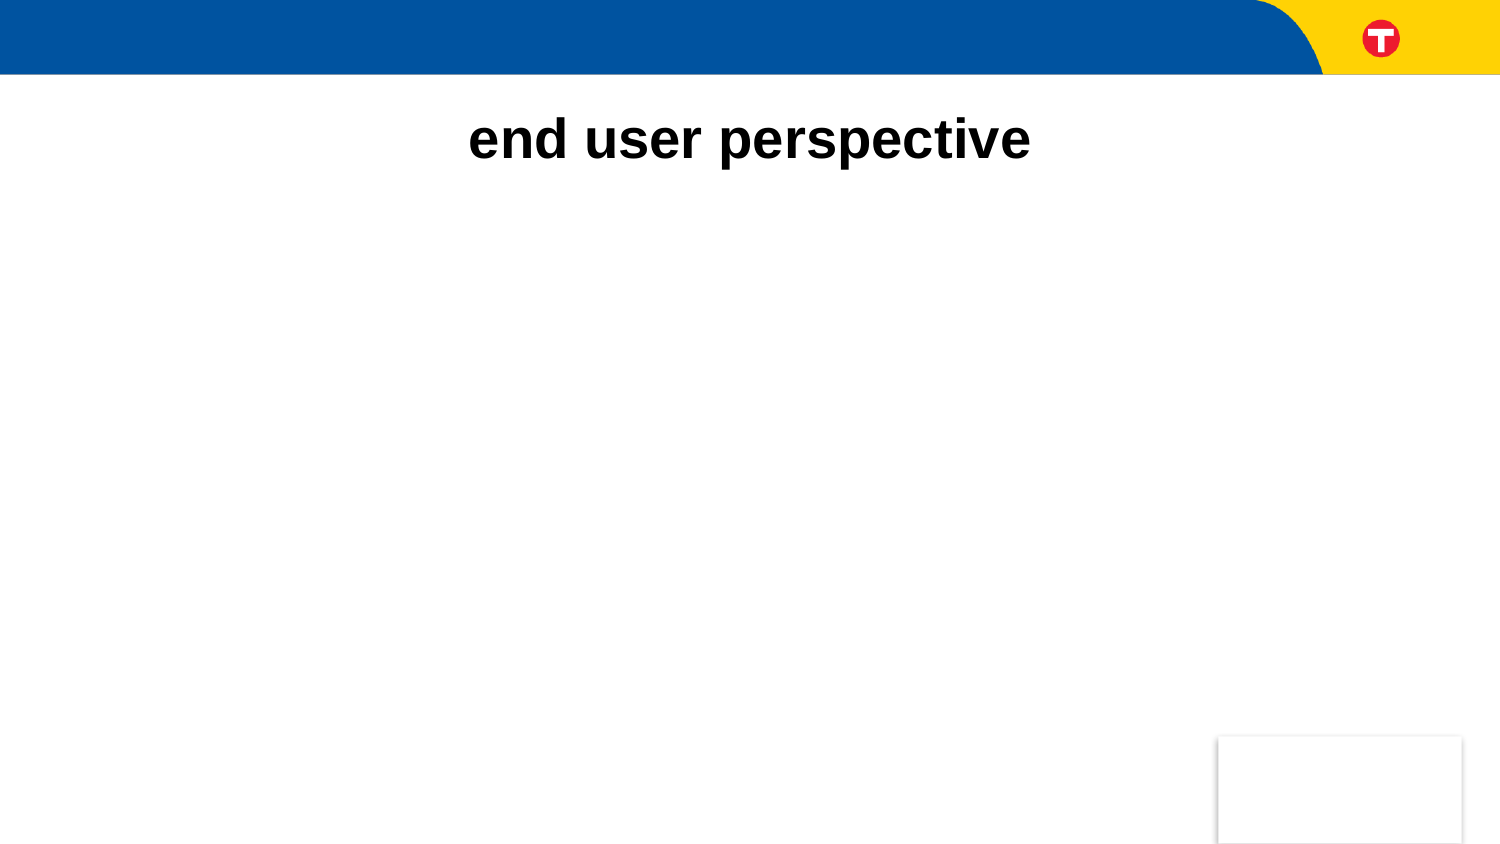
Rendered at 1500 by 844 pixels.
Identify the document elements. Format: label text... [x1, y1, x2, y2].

picture [0, 0, 1500, 844]
title end user perspective [75, 74, 1425, 197]
